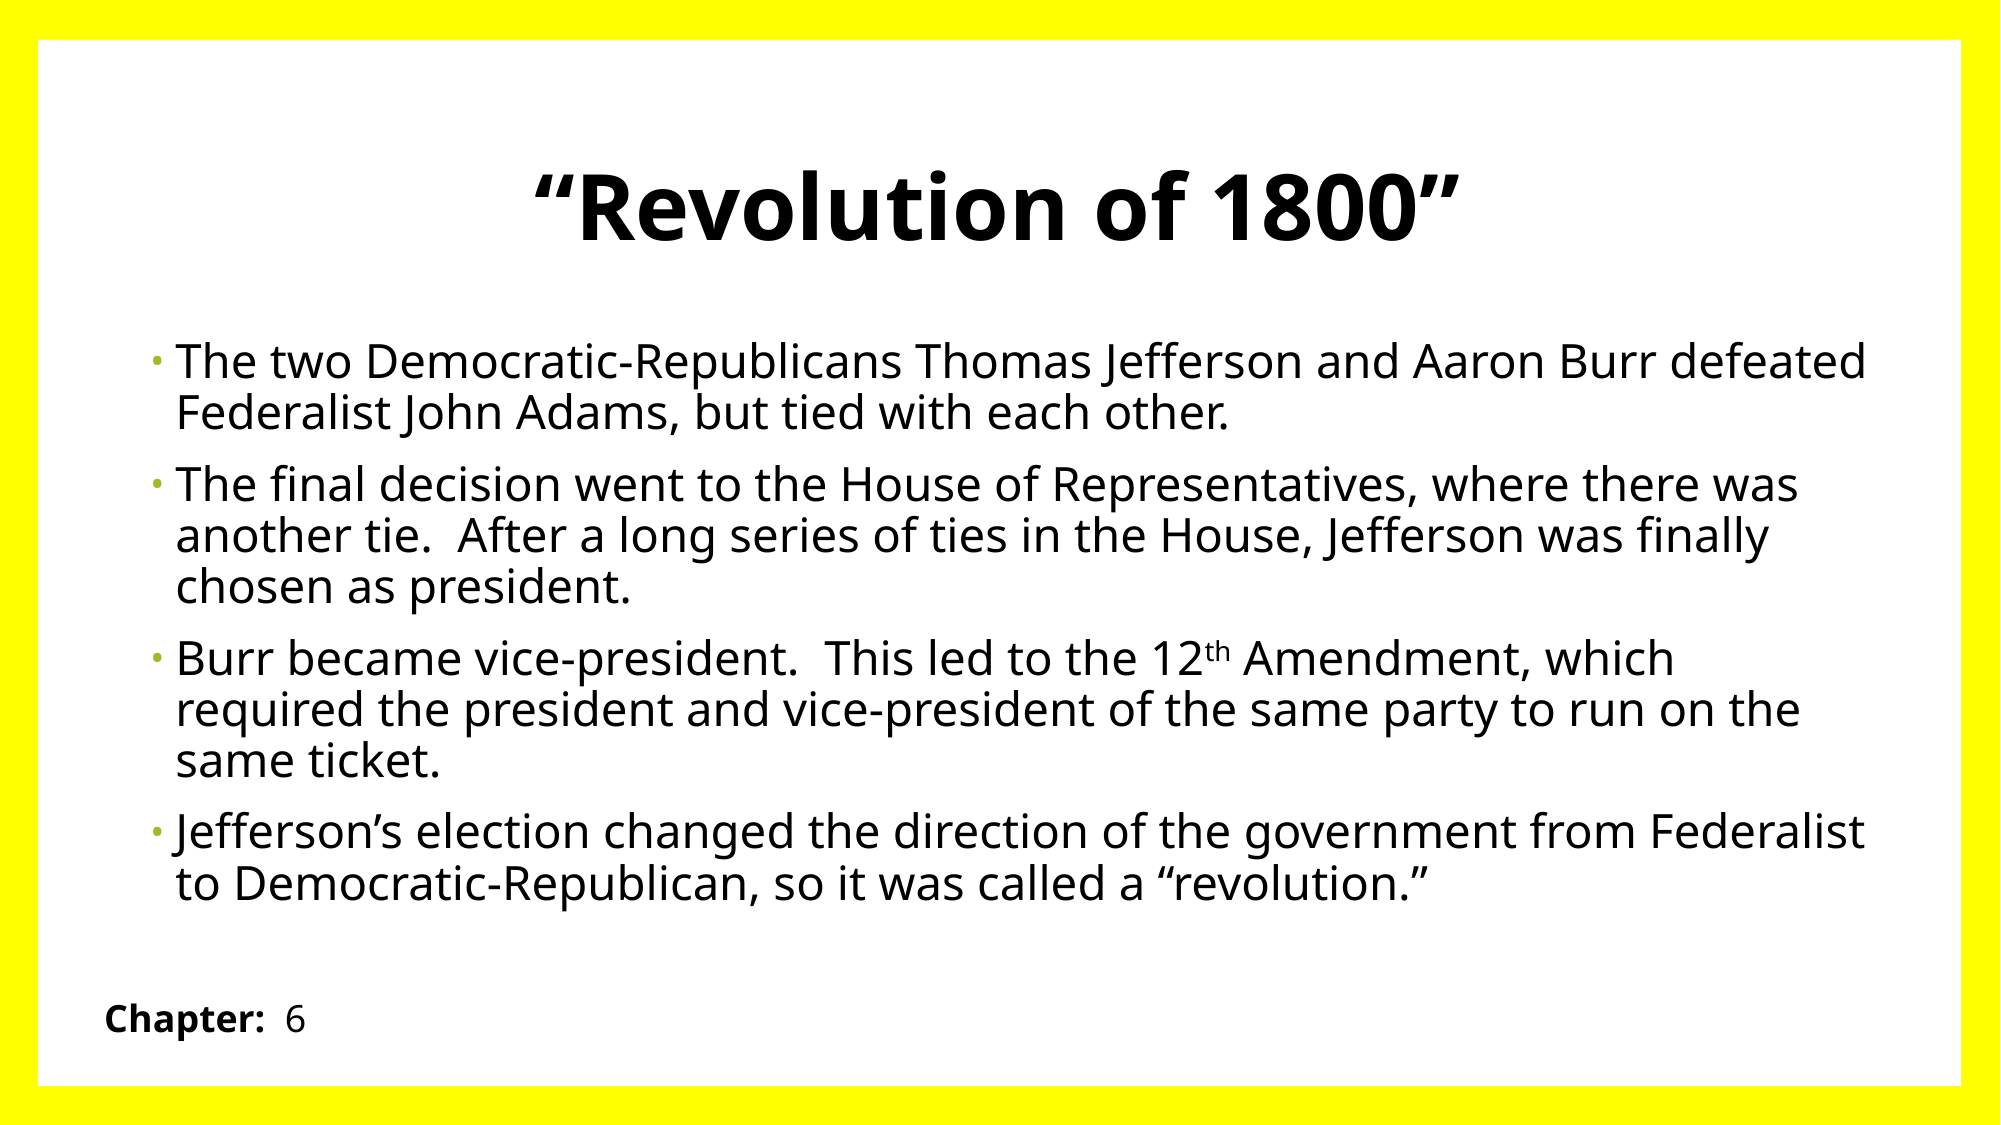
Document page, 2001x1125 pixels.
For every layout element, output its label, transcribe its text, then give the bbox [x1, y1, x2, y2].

text_box Chapter: 6 [89, 987, 605, 1048]
list The two Democratic-Republicans Thomas Jefferson and Aaron Burr defeated Federalist John Adams, but tied with each other. The final decision went to the House of Representatives, where there was another tie. After a long series of ties in the House, Jefferson was finally chosen as president. Burr became vice-president. This led to the 12th Amendment, which required the president and vice-president of the same party to run on the same ticket. Jefferson’s election changed the direction of the government from Federalist to Democratic-Republican, so it was called a “revolution.” [129, 329, 1886, 926]
title “Revolution of 1800” [187, 99, 1808, 323]
